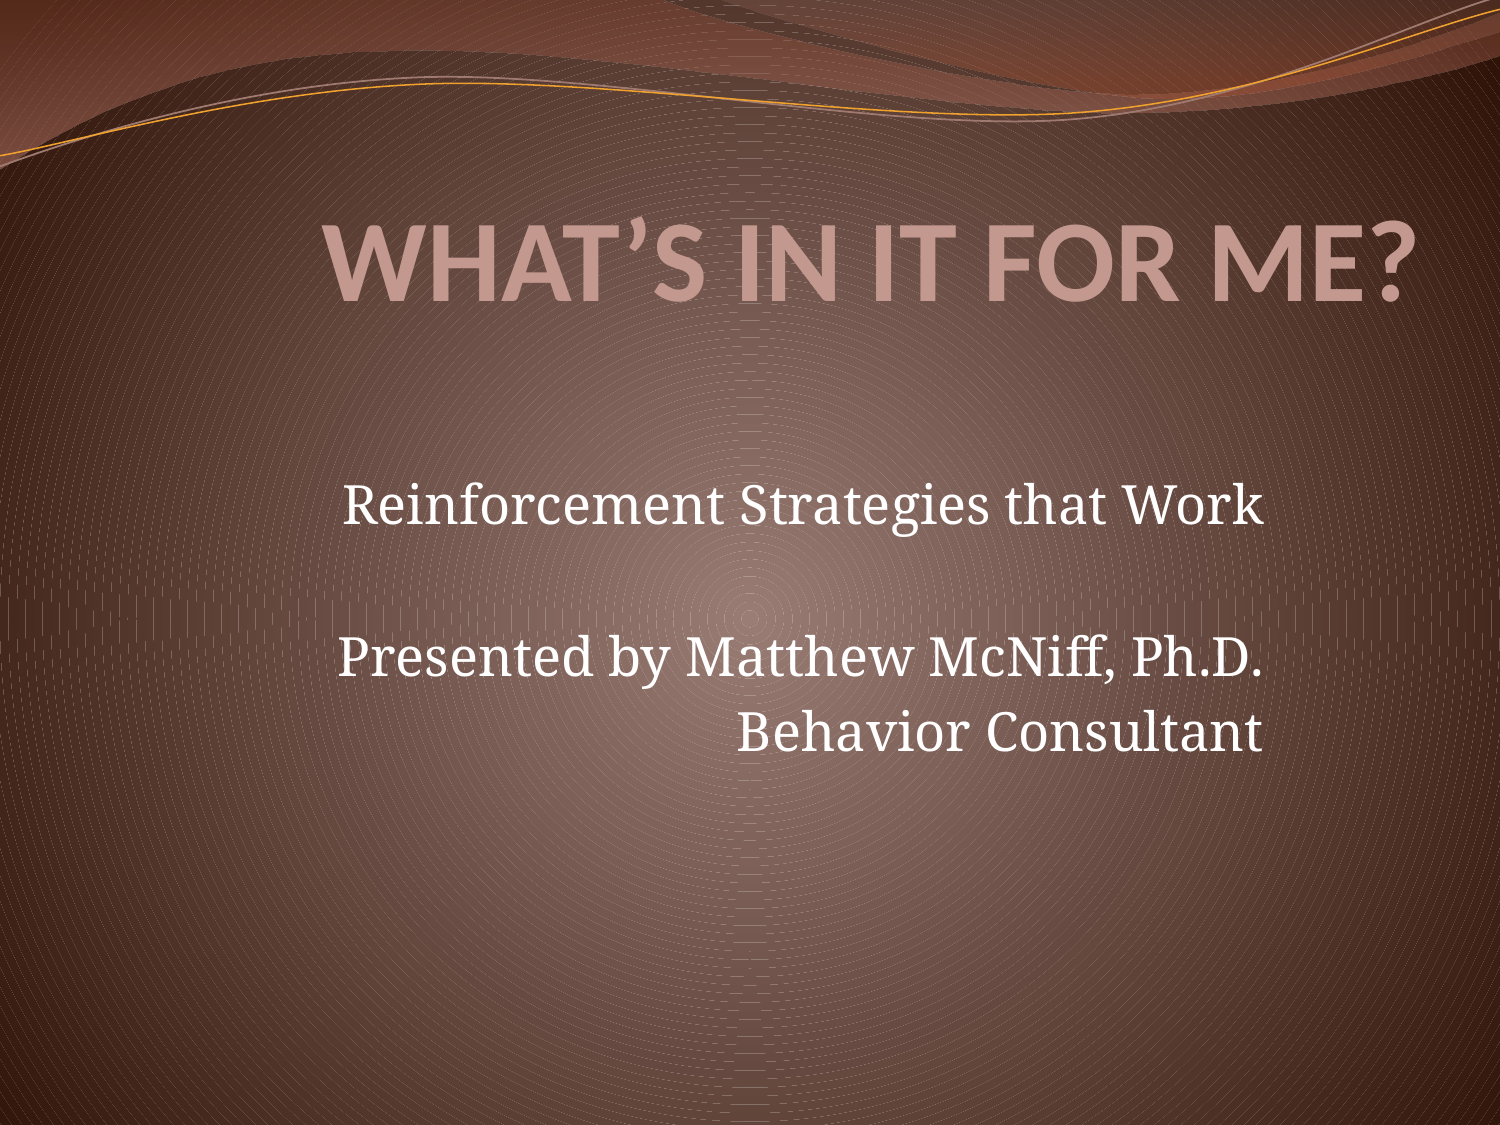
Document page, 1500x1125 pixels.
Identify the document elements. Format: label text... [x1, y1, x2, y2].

title WHAT’S IN IT FOR ME? [50, 62, 1425, 325]
subtitle Reinforcement Strategies that Work Presented by Matthew McNiff, Ph.D. Behavior Consultant [225, 462, 1275, 800]
